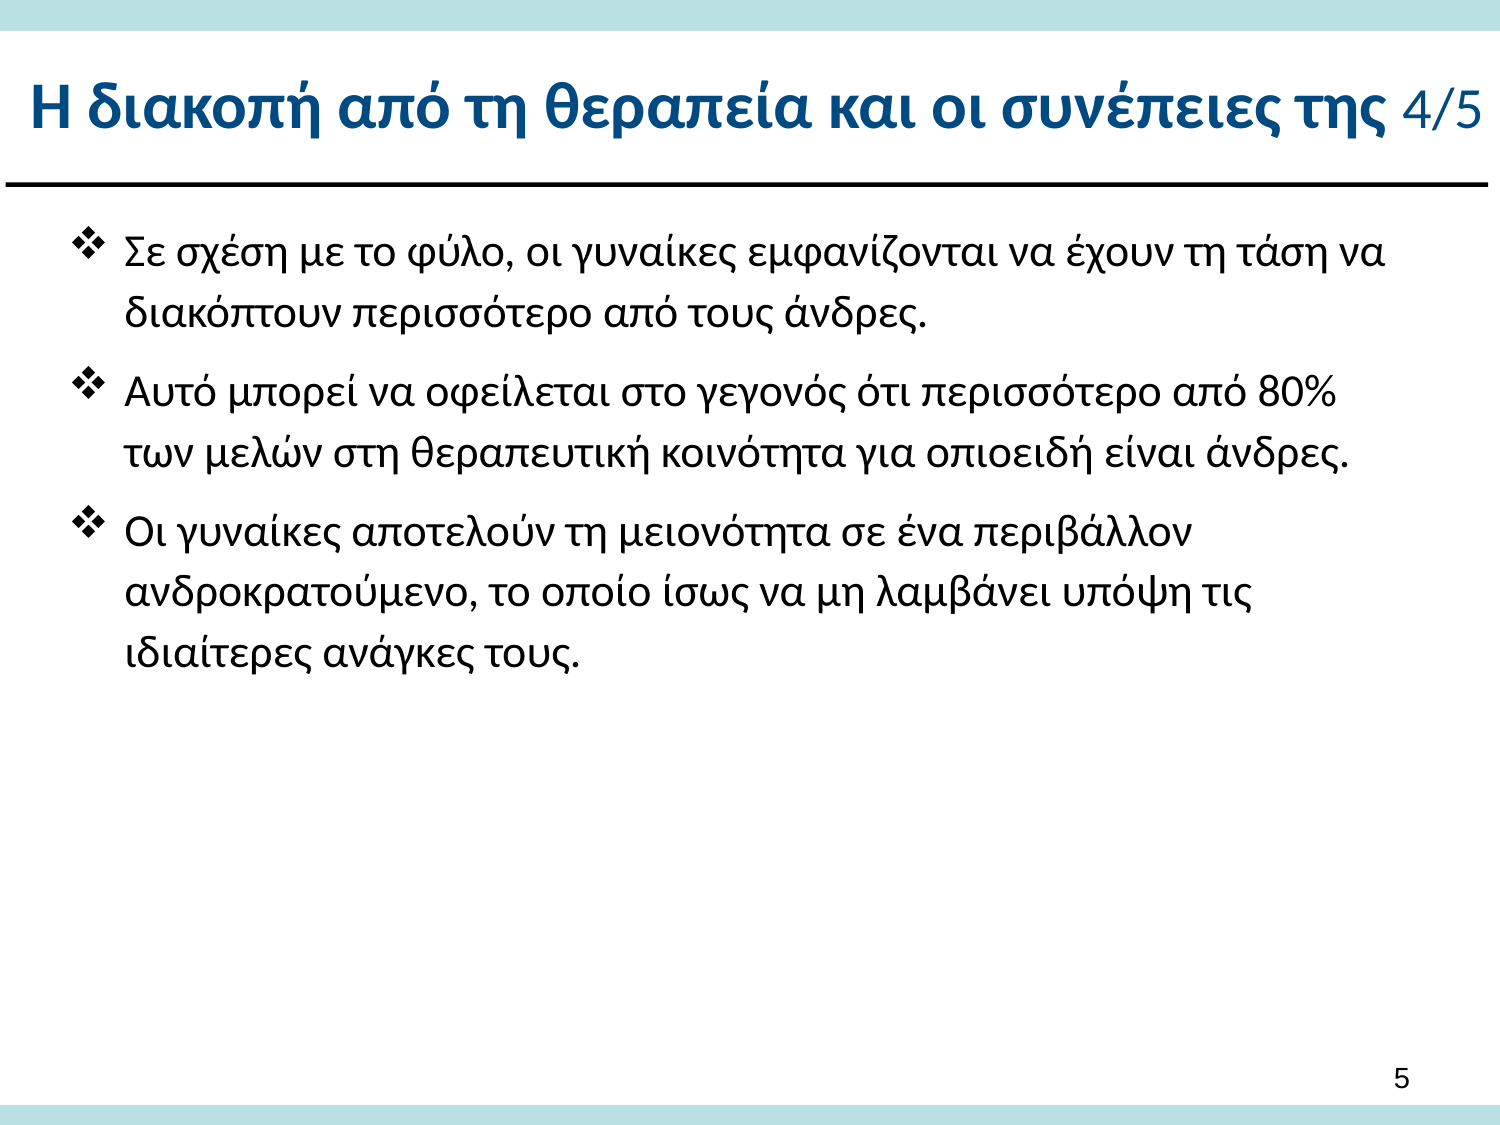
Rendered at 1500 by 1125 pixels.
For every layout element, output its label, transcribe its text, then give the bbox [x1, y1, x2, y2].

list Σε σχέση με το φύλο, οι γυναίκες εμφανίζονται να έχουν τη τάση να διακόπτουν περισσότερο από τους άνδρες. Αυτό μπορεί να οφείλεται στο γεγονός ότι περισσότερο από 80% των μελών στη θεραπευτική κοινότητα για οπιοειδή είναι άνδρες. Οι γυναίκες αποτελούν τη μειονότητα σε ένα περιβάλλον ανδροκρατούμενο, το οποίο ίσως να μη λαμβάνει υπόψη τις ιδιαίτερες ανάγκες τους. [53, 208, 1424, 1059]
slide_number 4 [1074, 1051, 1426, 1095]
title Η διακοπή από τη θεραπεία και οι συνέπειες της 4/5 [0, 30, 1500, 173]
